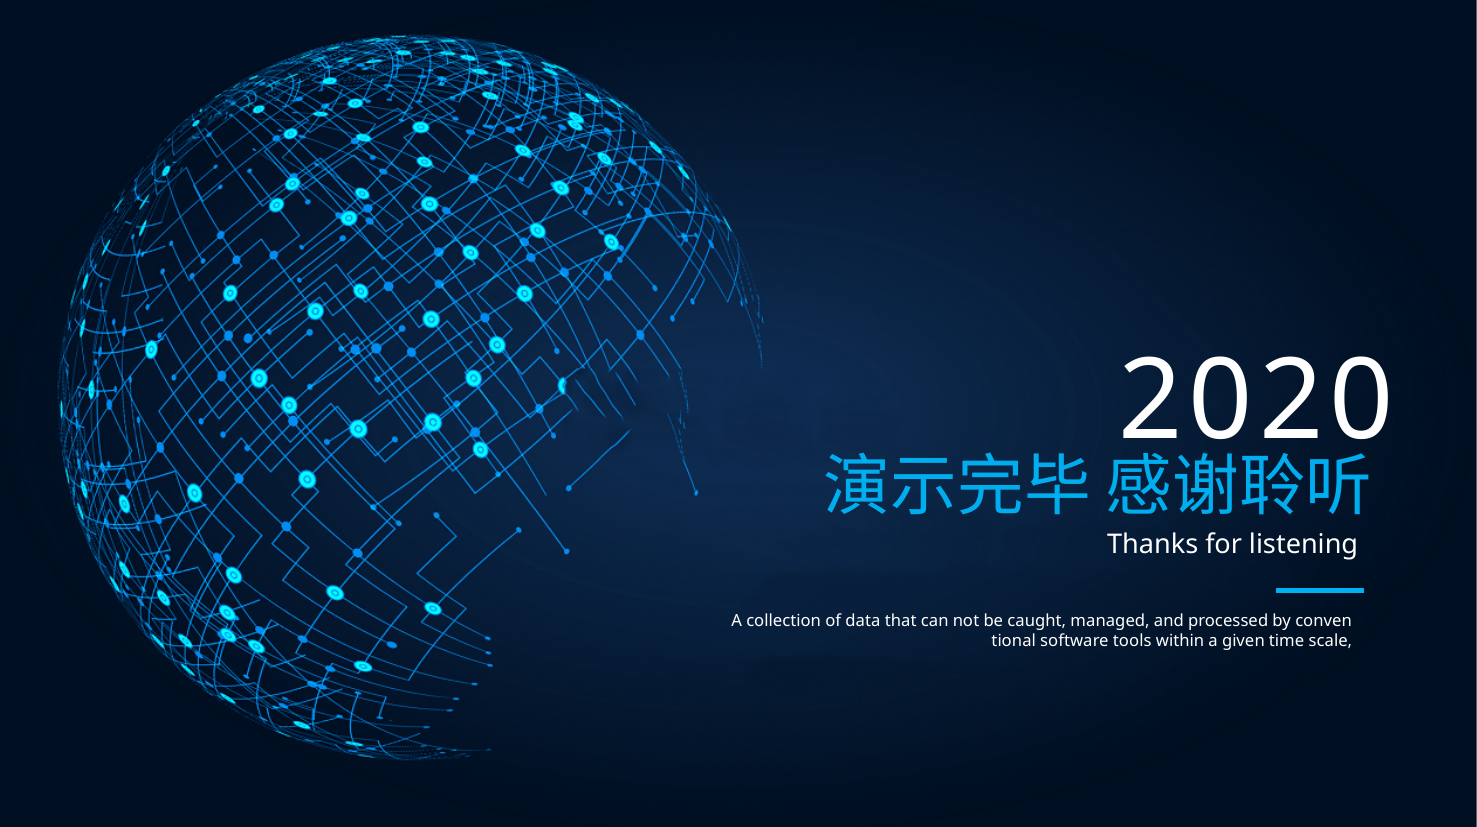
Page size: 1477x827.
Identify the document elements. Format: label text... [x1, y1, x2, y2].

picture [0, 0, 1477, 827]
text_box 演示完毕 感谢聆听 [809, 435, 1388, 531]
text_box A collection of data that can not be caught, managed, and processed by conven tional software tools within a given time scale, [716, 602, 1368, 657]
text_box Thanks for listening [1092, 518, 1373, 567]
text_box 2020 [1103, 318, 1409, 469]
